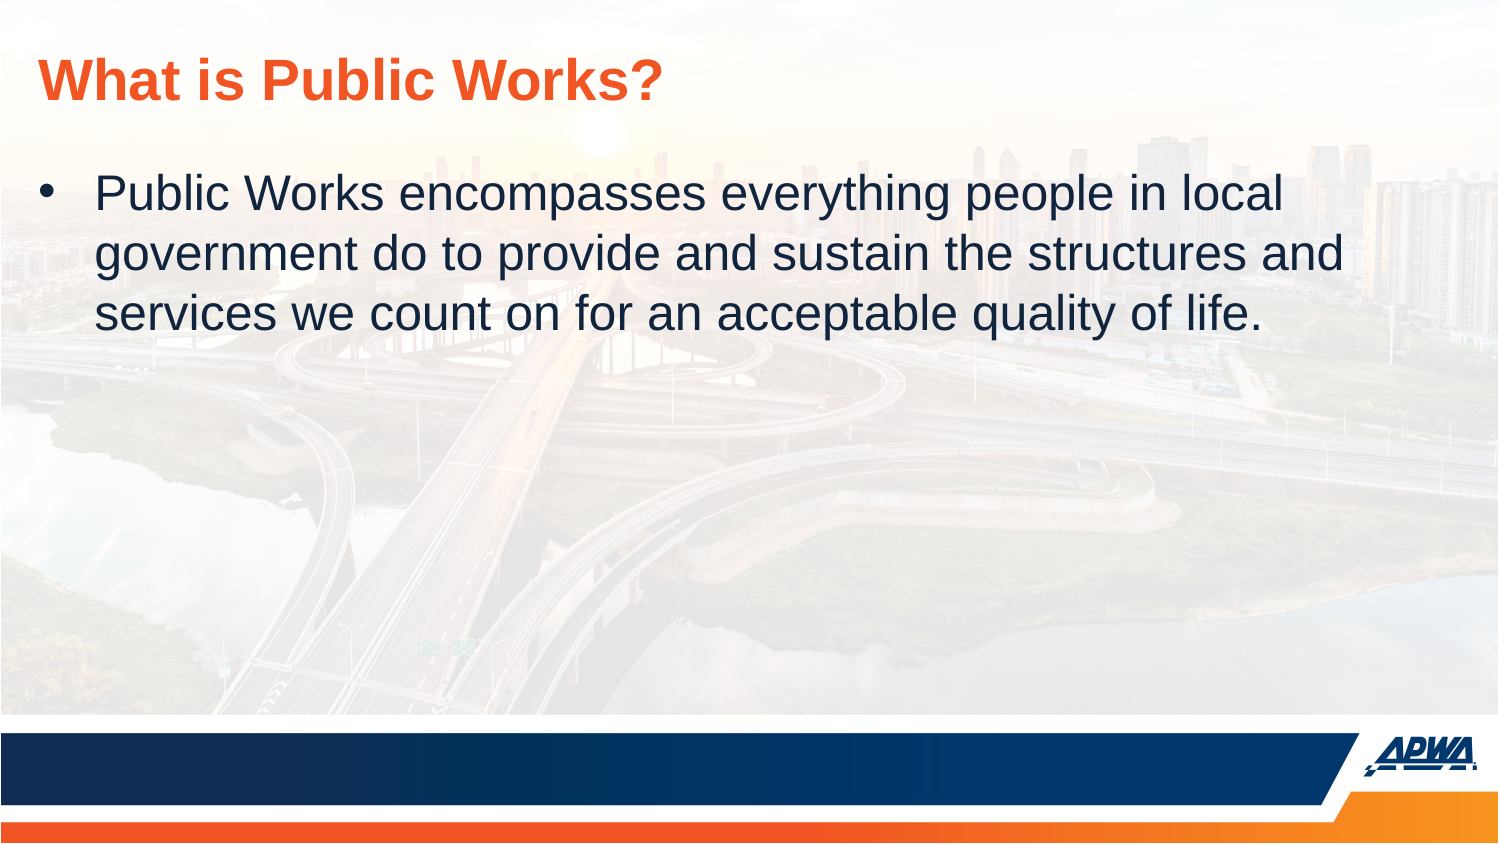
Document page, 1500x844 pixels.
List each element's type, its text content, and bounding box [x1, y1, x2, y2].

picture [1, 0, 1498, 843]
list Public Works encompasses everything people in local government do to provide and sustain the structures and services we count on for an acceptable quality of life. [23, 152, 1470, 713]
title What is Public Works? [23, 9, 1470, 145]
